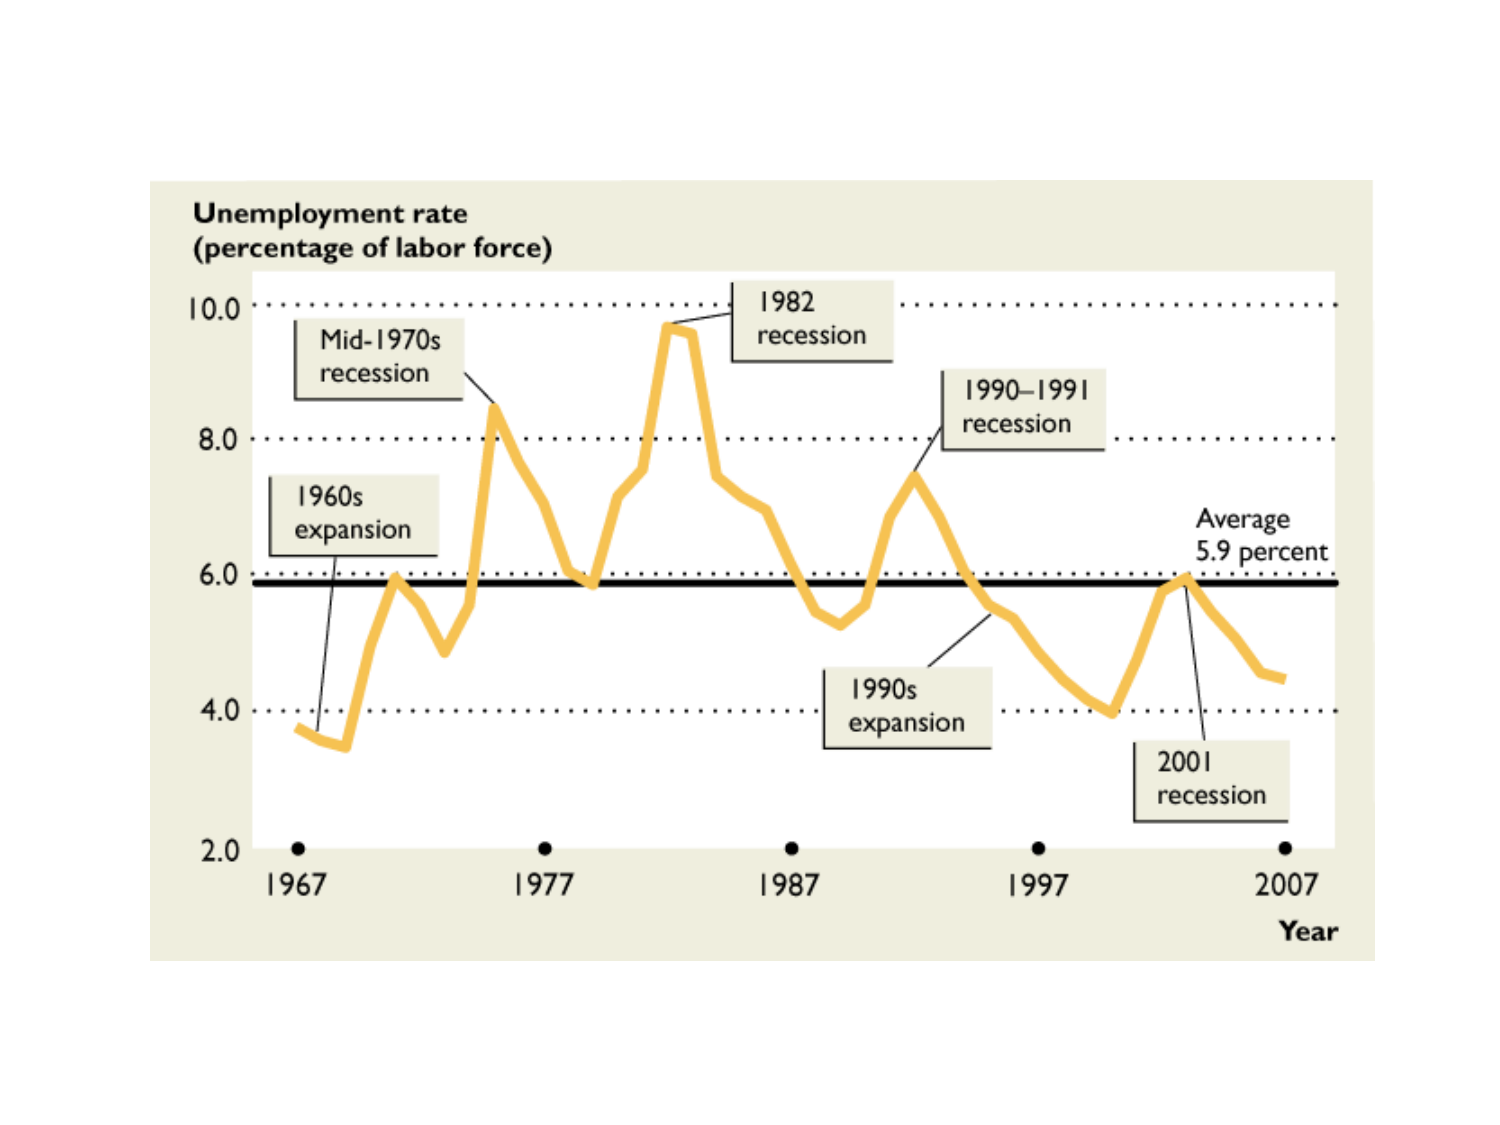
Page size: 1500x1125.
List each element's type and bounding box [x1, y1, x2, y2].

picture [149, 180, 1376, 961]
